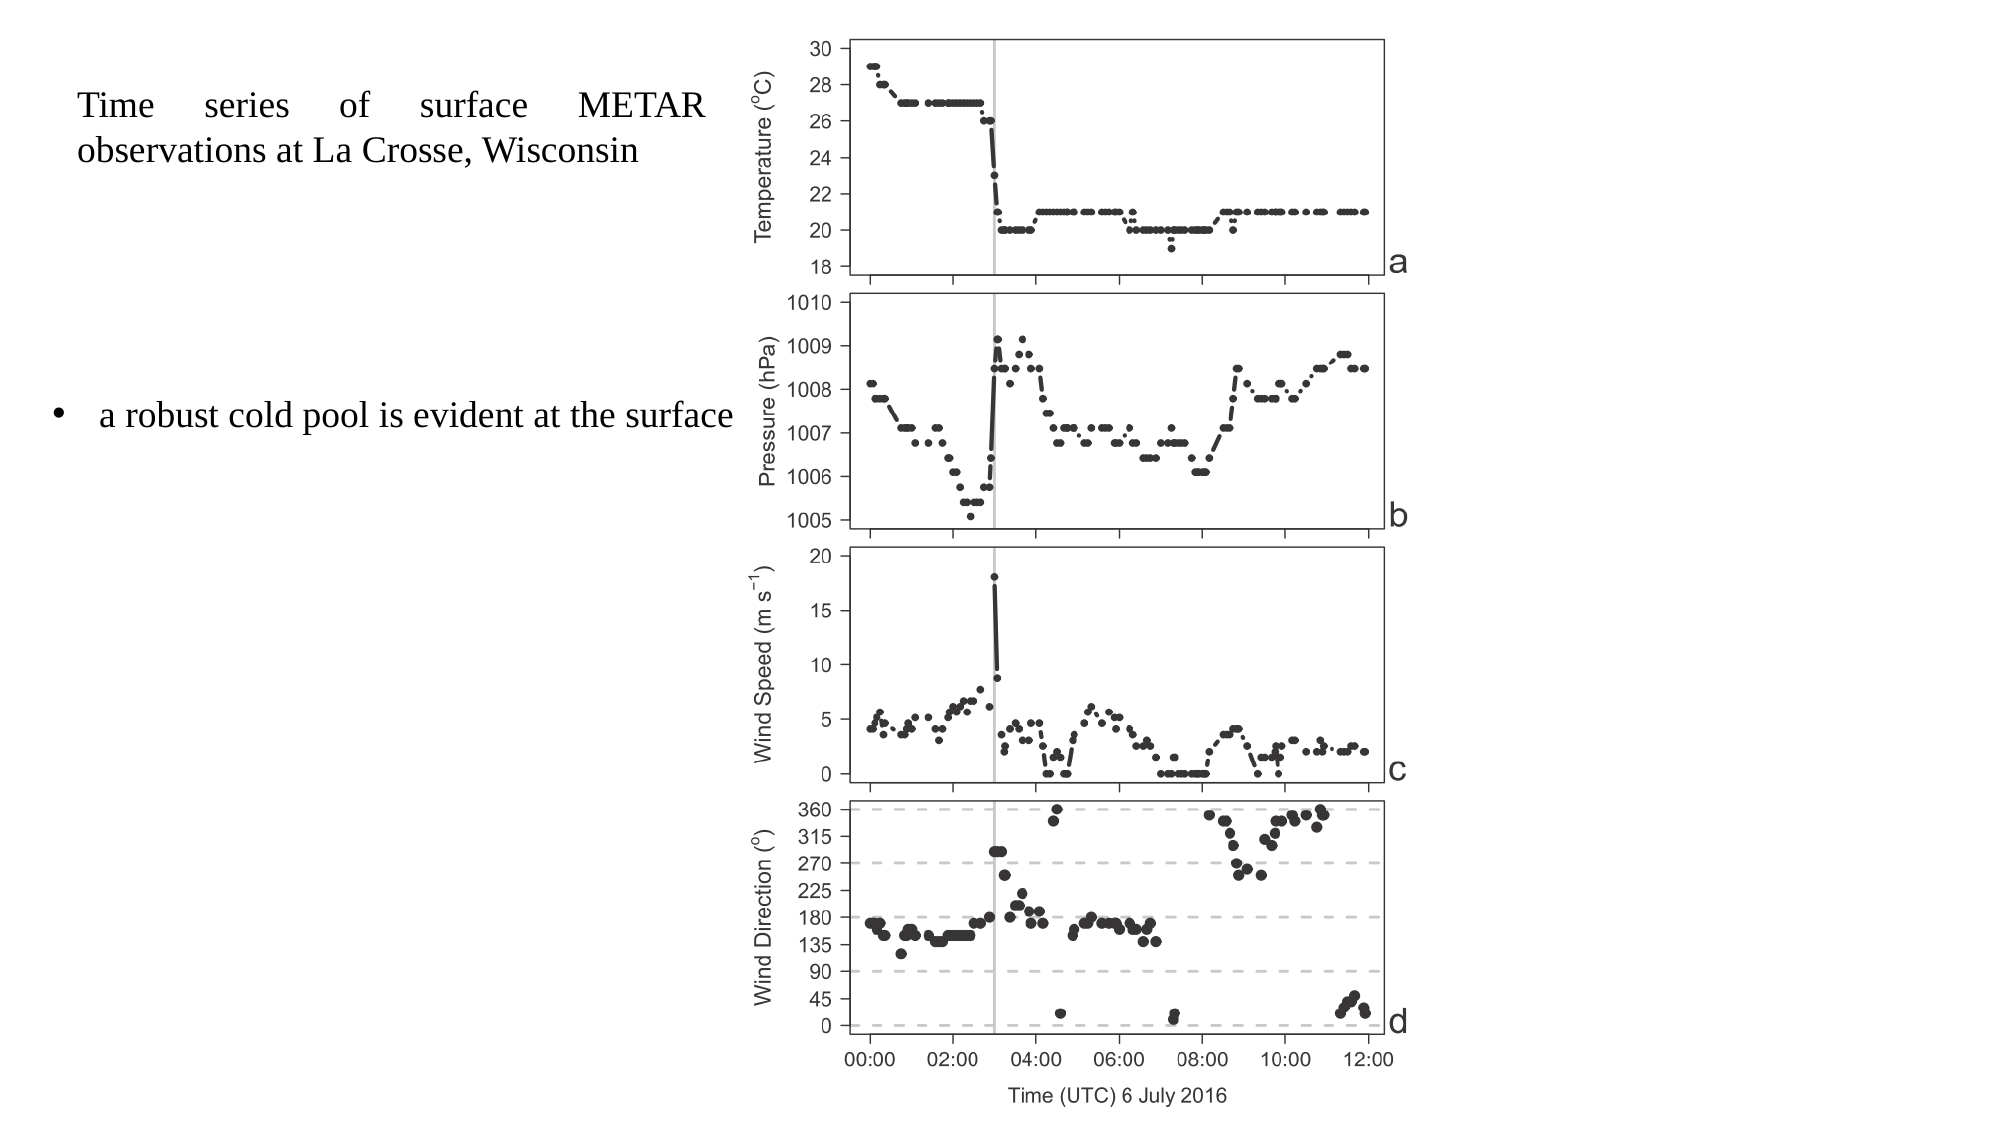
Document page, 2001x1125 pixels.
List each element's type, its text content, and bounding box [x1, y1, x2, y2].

text_box Time series of surface METAR observations at La Crosse, Wisconsin [62, 72, 721, 178]
text_box a robust cold pool is evident at the surface [37, 382, 721, 442]
picture [721, 16, 1432, 1109]
